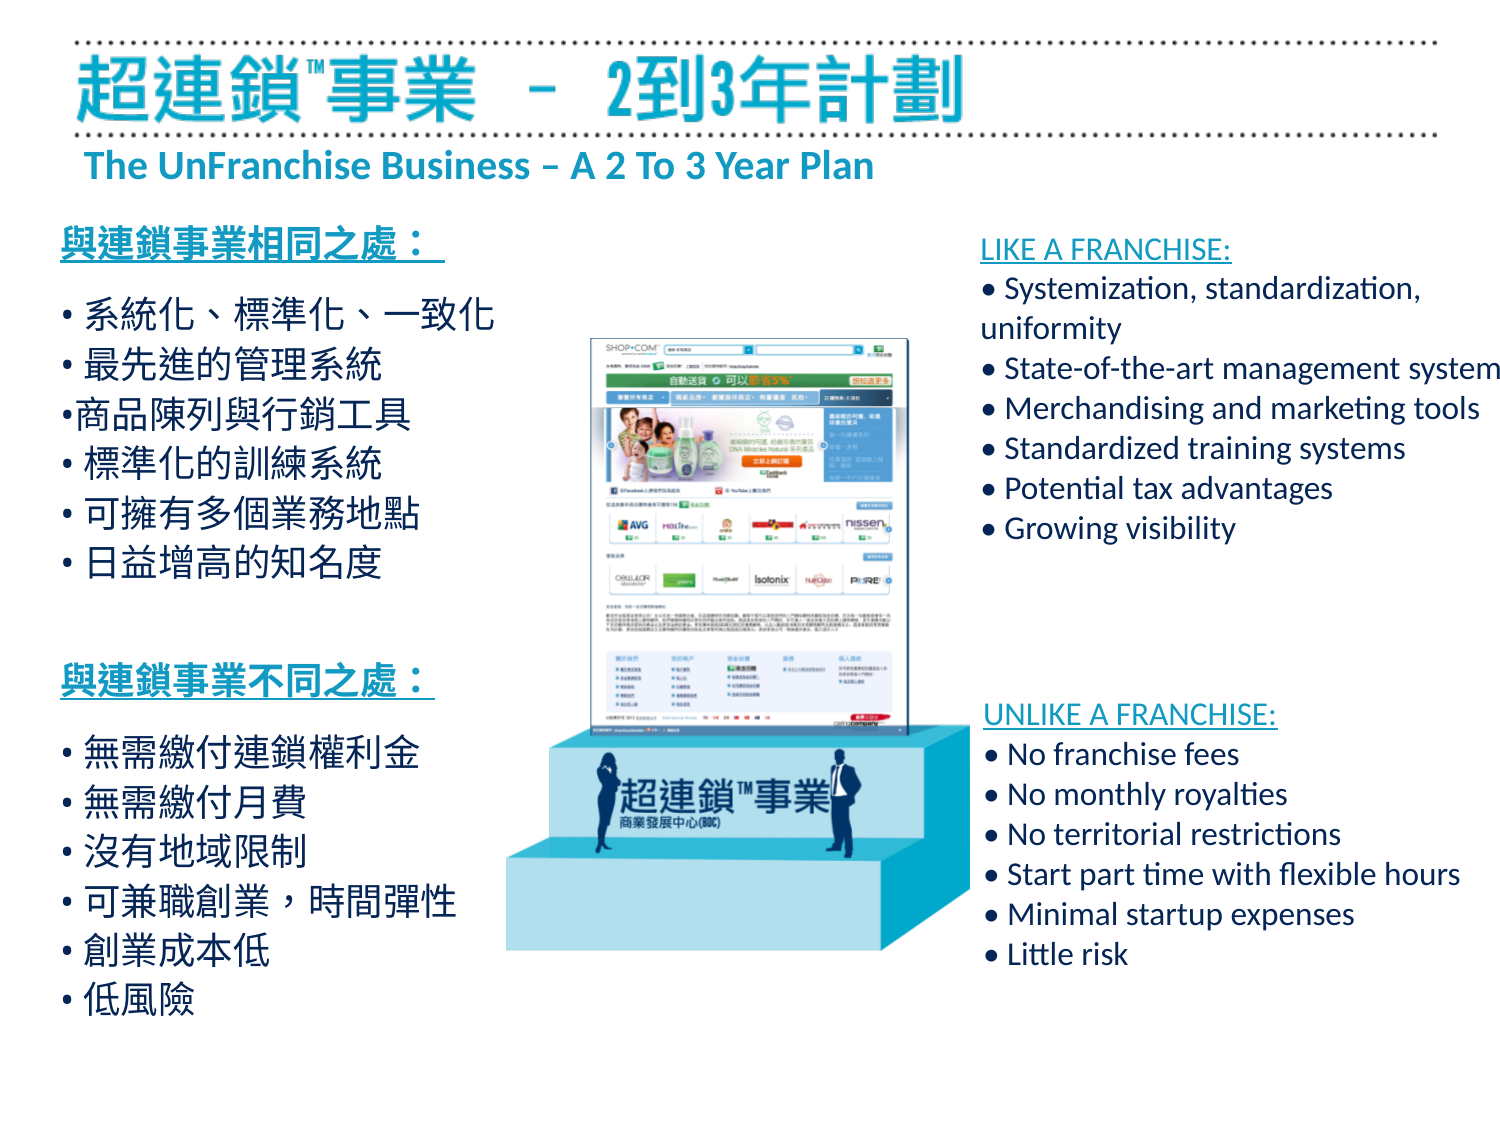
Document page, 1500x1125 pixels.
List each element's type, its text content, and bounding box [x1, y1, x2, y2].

text_box 與連鎖事業不同之處： •無需繳付連鎖權利金 •無需繳付月費 •沒有地域限制 •可兼職創業，時間彈性 •創業成本低 •低風險 [45, 649, 620, 1029]
picture [506, 337, 970, 951]
text_box The UnFranchise Business – A 2 To 3 Year Plan [69, 130, 1468, 196]
picture [57, 34, 1445, 148]
text_box LIKE A FRANCHISE: • Systemization, standardization, uniformity • State-of-the-art management systems • Merchandising and marketing tools • Standardized training systems • Potential tax advantages • Growing visibility [965, 219, 1500, 554]
text_box 與連鎖事業相同之處： •系統化、標準化、一致化 •最先進的管理系統 •商品陳列與行銷工具 •標準化的訓練系統 •可擁有多個業務地點 •日益增高的知名度 [45, 212, 608, 592]
text_box UNLIKE A FRANCHISE: • No franchise fees • No monthly royalties • No territorial restrictions • Start part time with flexible hours • Minimal startup expenses • Little risk [968, 685, 1500, 980]
